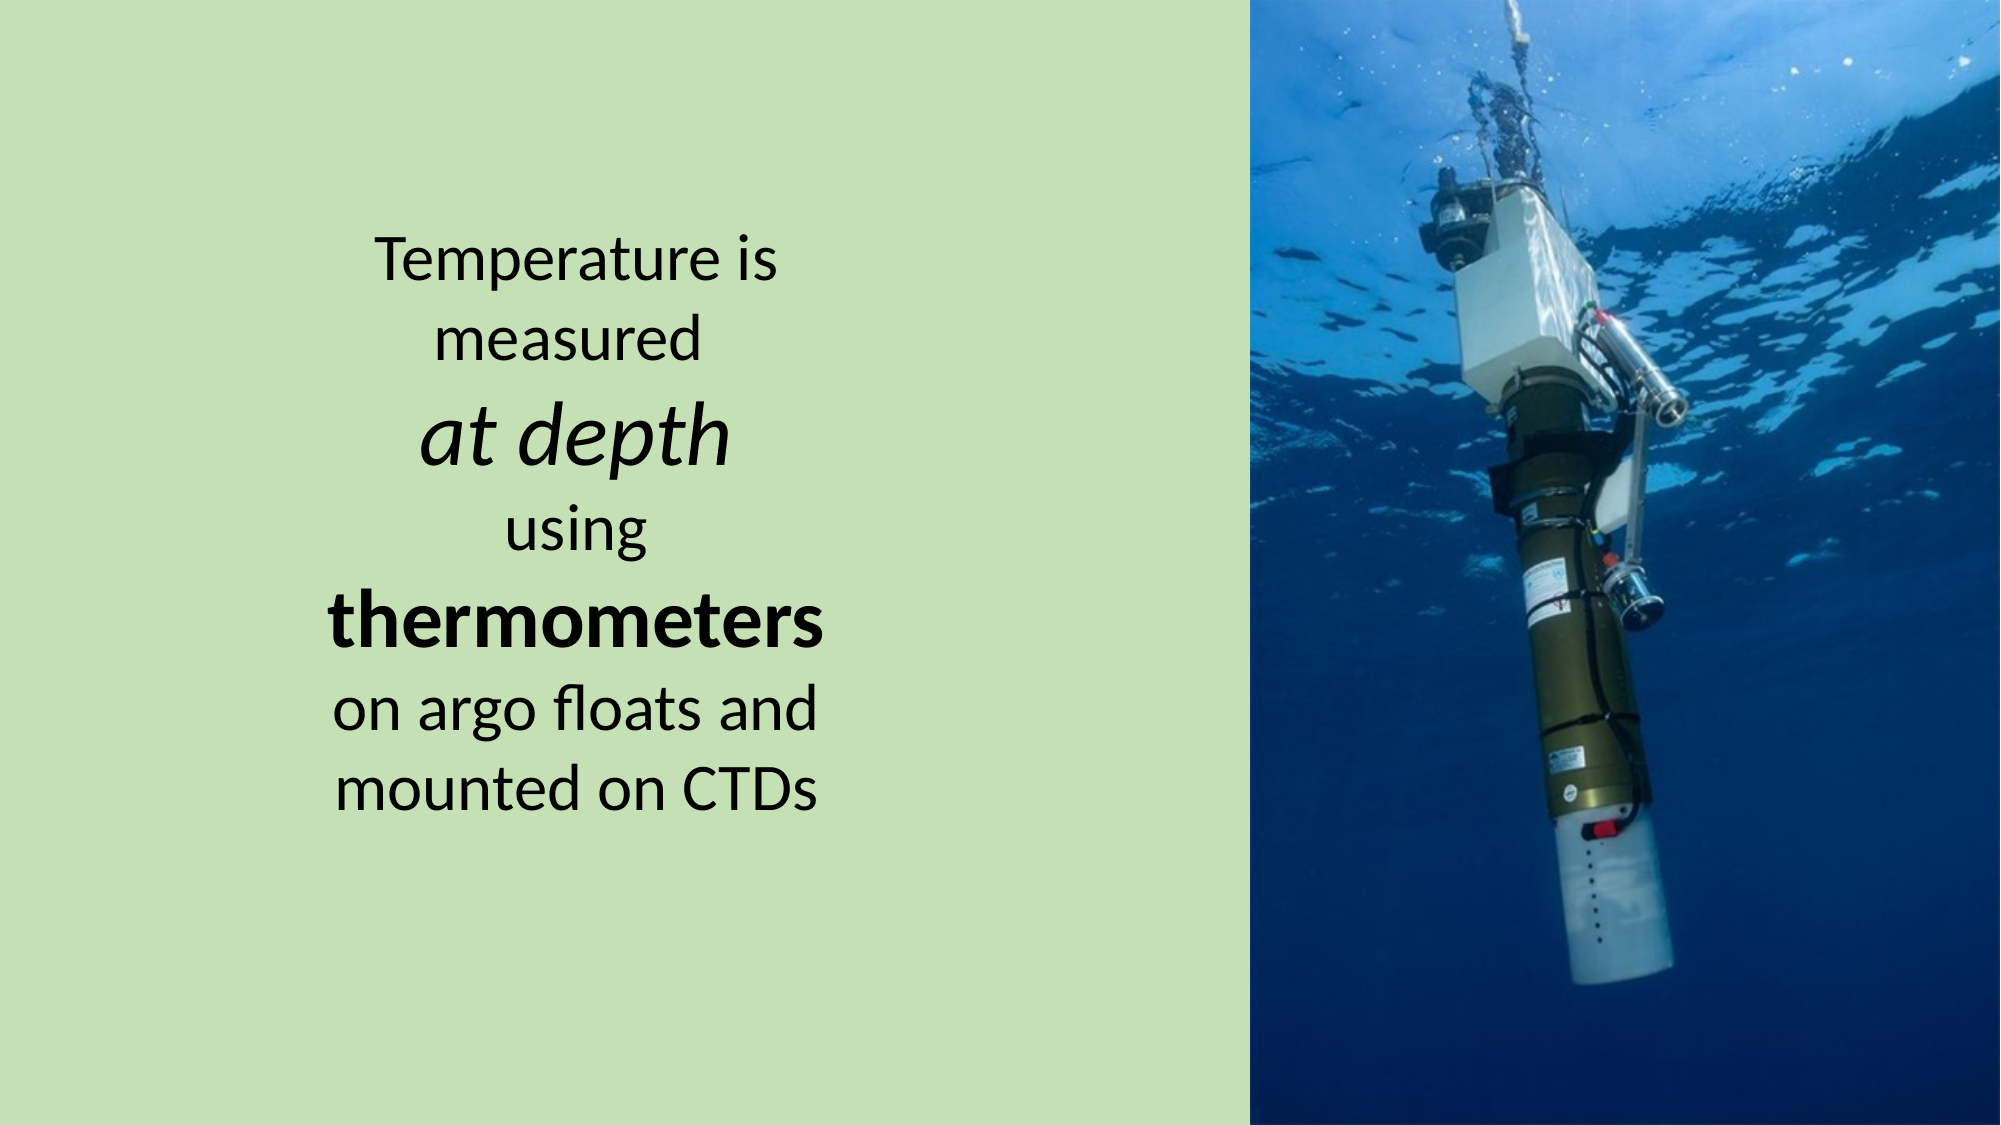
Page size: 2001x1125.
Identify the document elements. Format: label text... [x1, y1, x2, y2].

picture [1249, 0, 2000, 1125]
text_box Temperature is measured at depth using thermometers on argo floats and mounted on CTDs [303, 206, 850, 911]
